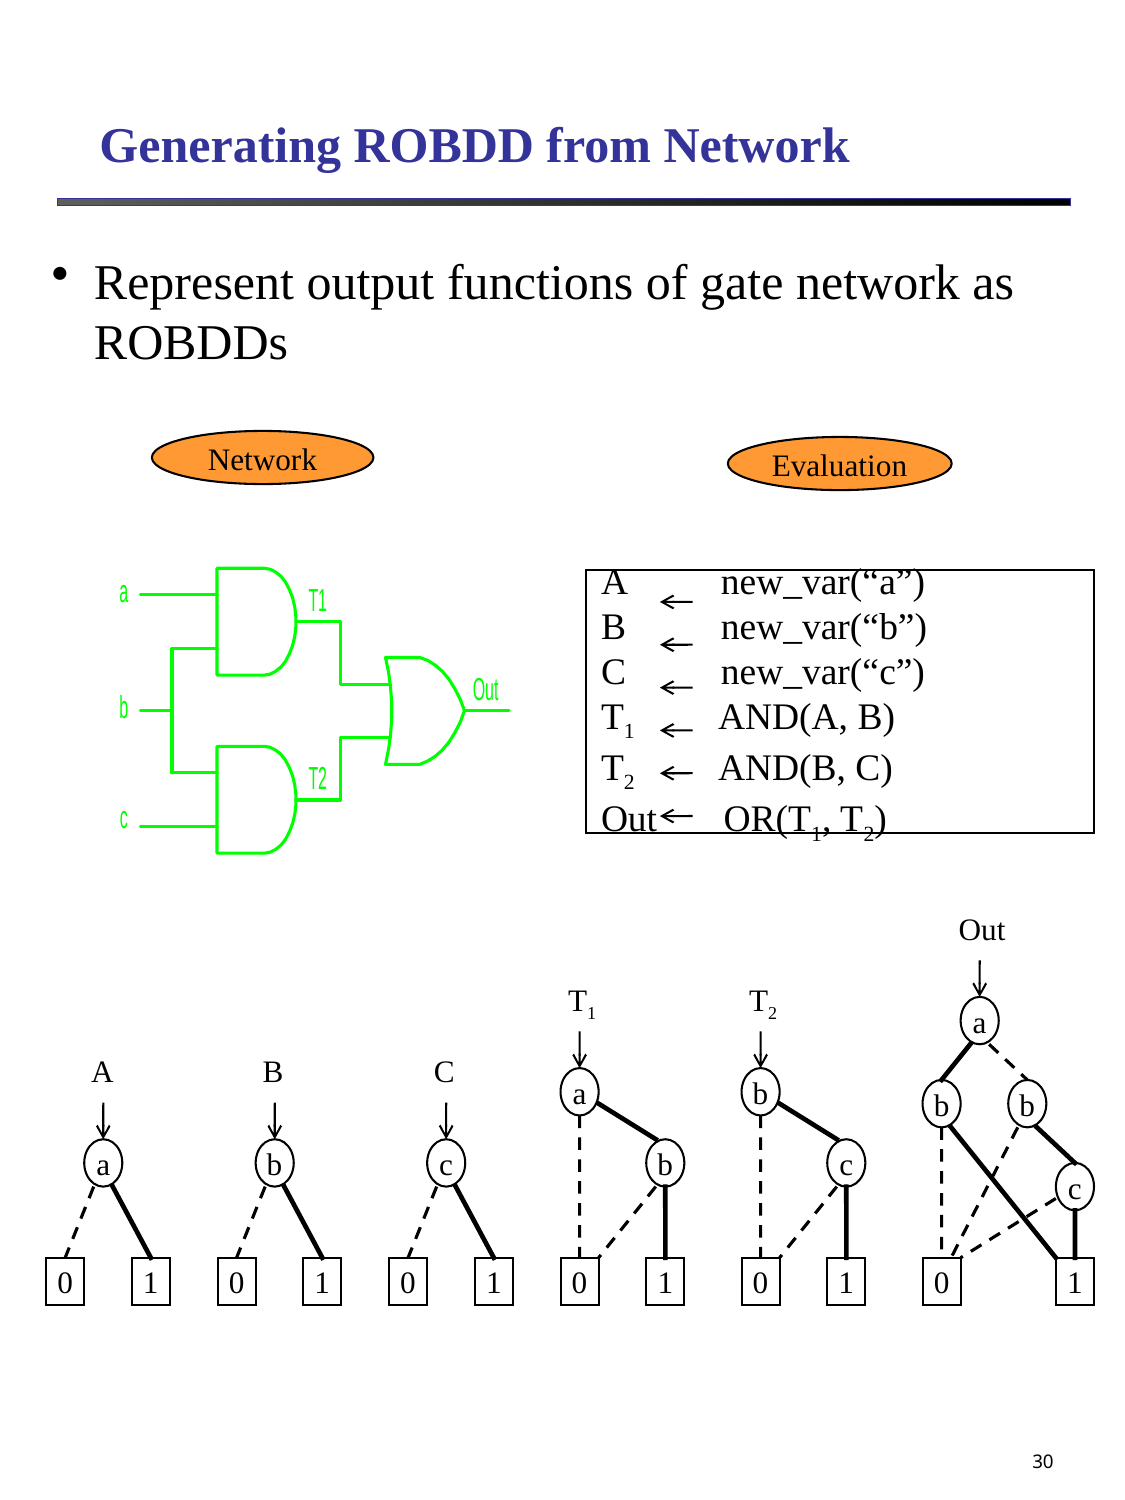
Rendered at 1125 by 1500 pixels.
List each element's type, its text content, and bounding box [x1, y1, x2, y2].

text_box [585, 569, 1095, 833]
title Generating ROBDD from Network [84, 76, 1041, 180]
text_box Evaluation [727, 436, 952, 491]
list Represent output functions of gate network as ROBDDs [36, 242, 1094, 379]
text_box Network [151, 430, 374, 485]
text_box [45, 901, 1095, 1306]
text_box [102, 525, 516, 860]
slide_number 30 [834, 1383, 1069, 1484]
